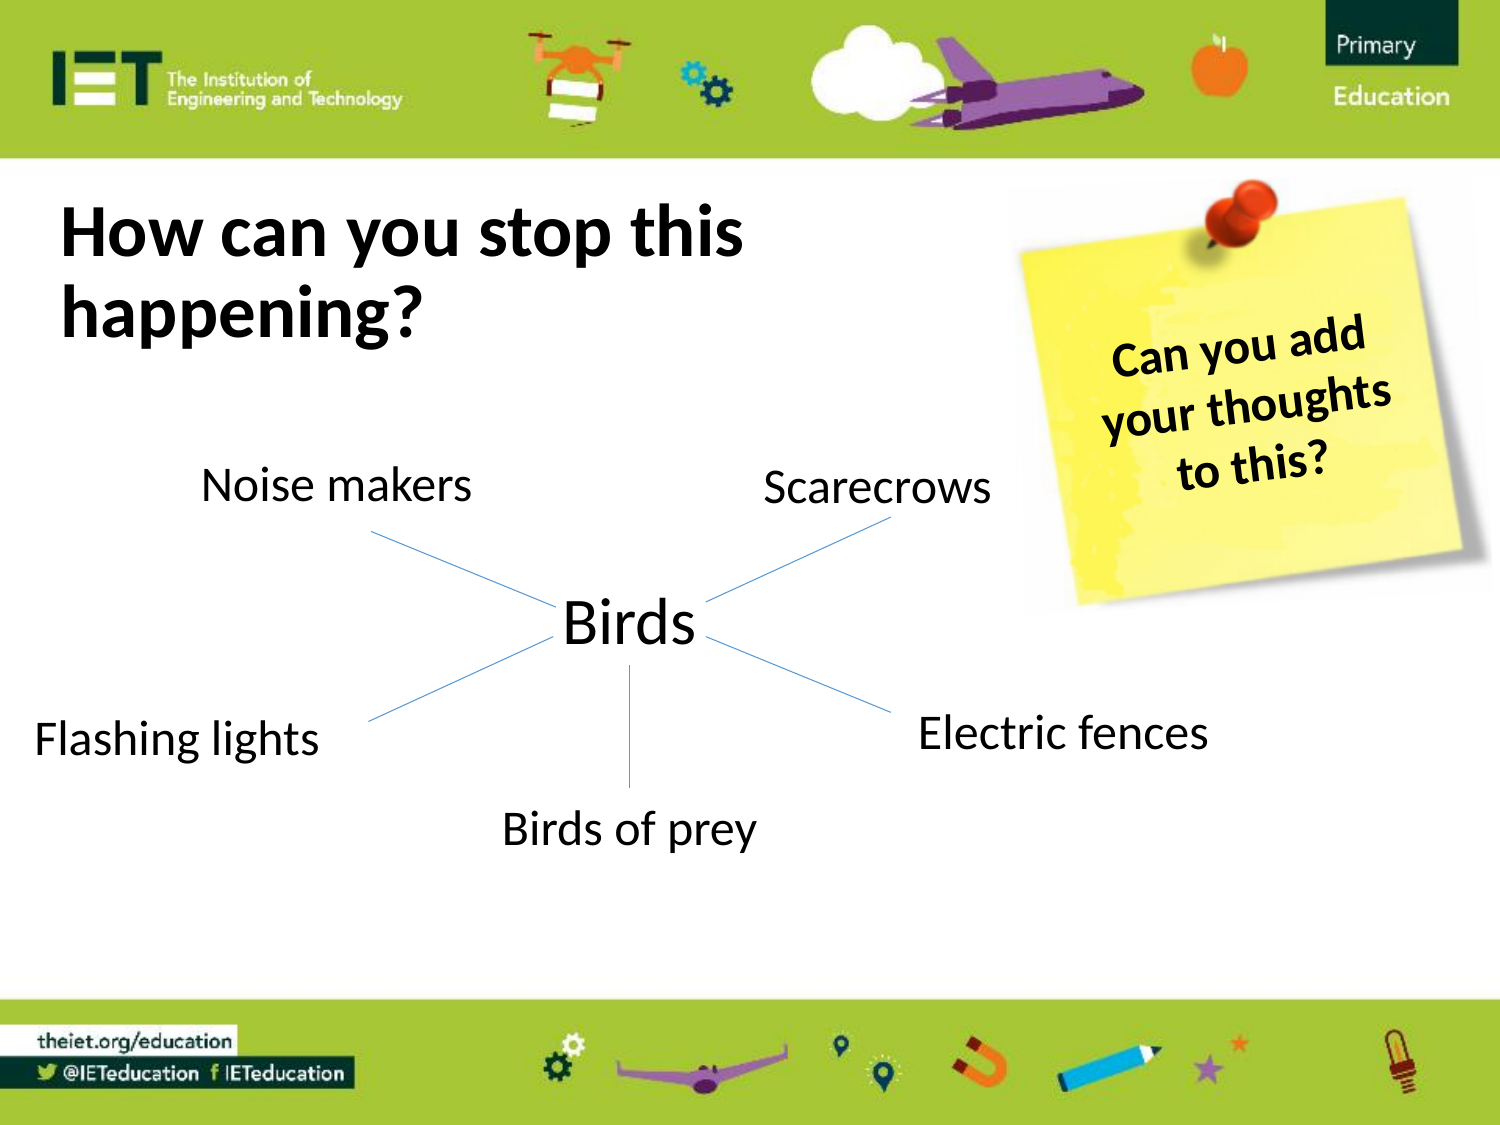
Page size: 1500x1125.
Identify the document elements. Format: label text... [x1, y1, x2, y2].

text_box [368, 636, 554, 722]
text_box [370, 531, 556, 608]
text_box How can you stop this happening? [45, 180, 1010, 366]
text_box Electric fences [872, 692, 1256, 768]
text_box Noise makers [145, 444, 529, 519]
text_box Flashing lights [0, 698, 369, 773]
text_box Scarecrows [686, 445, 1010, 521]
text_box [705, 517, 891, 602]
text_box Birds [438, 570, 821, 665]
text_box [705, 636, 891, 713]
picture [0, 0, 1500, 1125]
text_box Birds of prey [438, 787, 821, 863]
